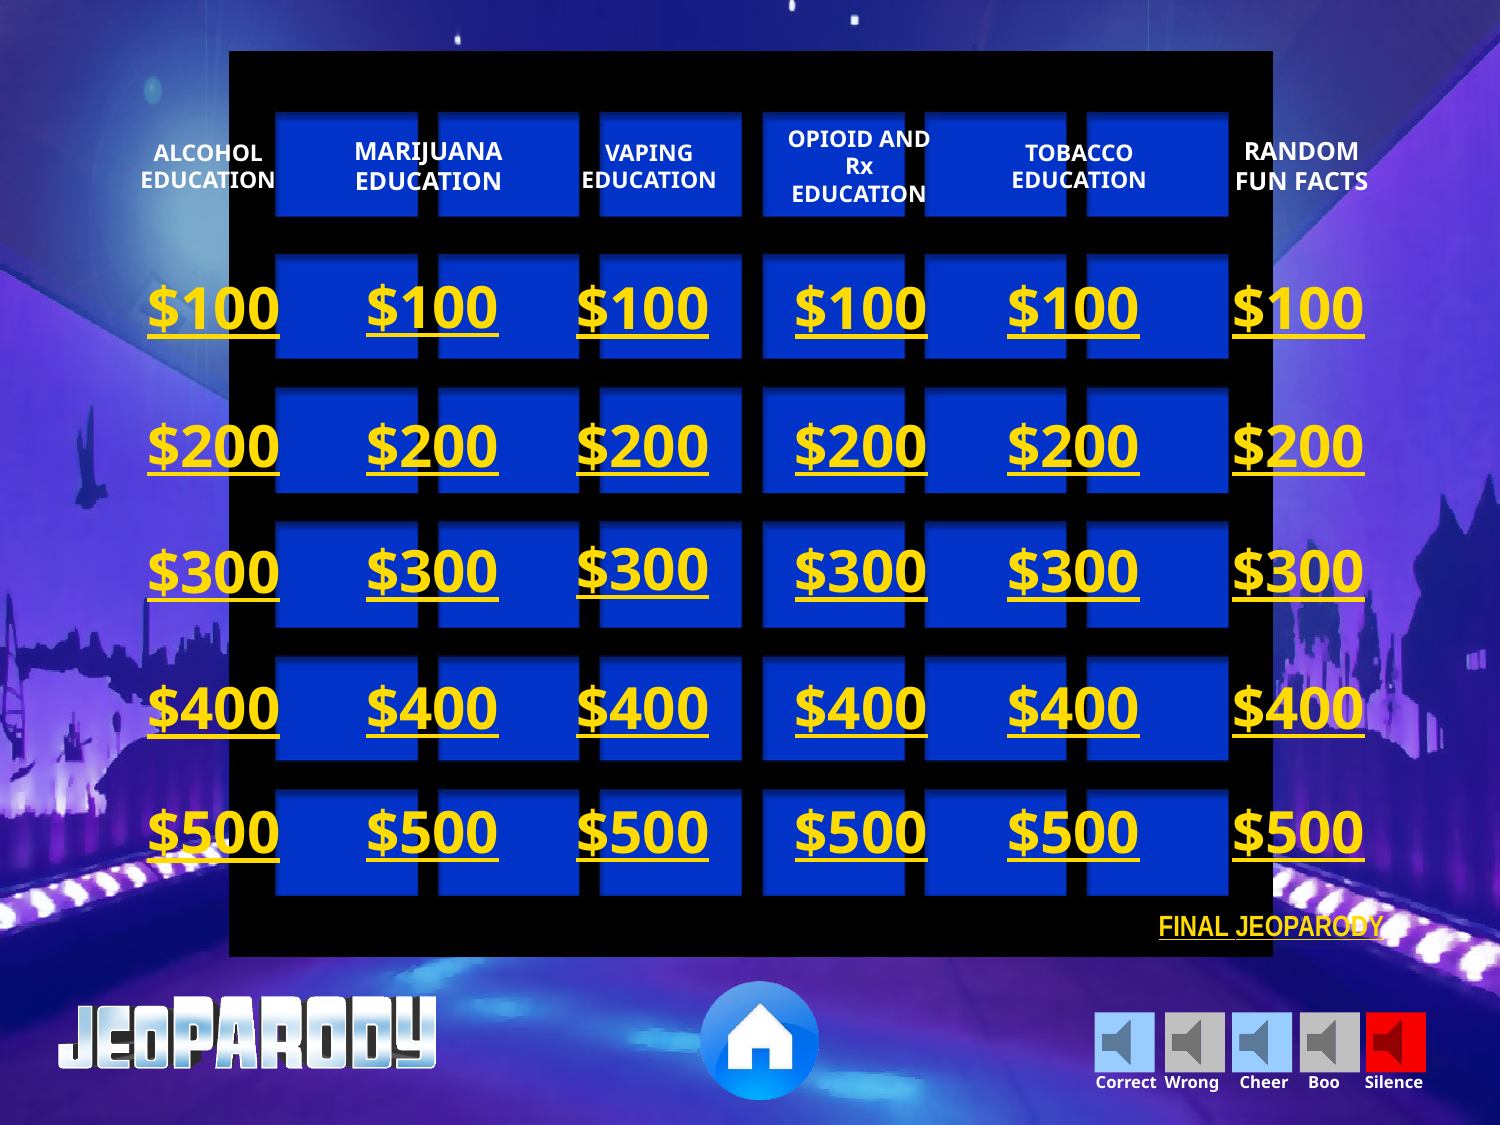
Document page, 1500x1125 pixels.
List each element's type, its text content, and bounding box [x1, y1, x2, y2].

text_box TOBACCO EDUCATION [983, 130, 1175, 201]
text_box $500 [762, 787, 960, 882]
text_box $300 [975, 527, 1173, 621]
text_box $500 [333, 787, 532, 882]
text_box FINAL JEOPARODY [1143, 900, 1400, 951]
text_box $300 [333, 527, 532, 621]
text_box $400 [1200, 663, 1398, 758]
text_box $100 [115, 263, 313, 358]
text_box $500 [544, 787, 742, 882]
text_box $400 [762, 663, 960, 758]
text_box $400 [544, 663, 742, 758]
text_box OPIOID AND Rx EDUCATION [763, 116, 955, 214]
text_box RANDOM FUN FACTS [1205, 128, 1398, 203]
text_box $200 [1200, 401, 1398, 496]
text_box VAPING EDUCATION [553, 130, 745, 201]
text_box $200 [975, 401, 1173, 496]
text_box $500 [1200, 787, 1398, 882]
text_box $500 [975, 787, 1173, 882]
text_box $200 [333, 401, 532, 496]
text_box $300 [762, 527, 960, 621]
text_box ALCOHOL EDUCATION [112, 130, 304, 201]
text_box $100 [1200, 263, 1398, 358]
text_box $100 [762, 263, 960, 358]
text_box $300 [544, 524, 742, 619]
text_box $100 [333, 262, 532, 357]
text_box $200 [115, 401, 313, 496]
text_box MARIJUANA EDUCATION [322, 128, 535, 203]
text_box $300 [1200, 527, 1398, 621]
text_box $100 [544, 263, 742, 358]
text_box $300 [115, 527, 313, 622]
text_box $200 [762, 401, 960, 496]
text_box $200 [544, 401, 742, 496]
picture [0, 0, 1500, 1125]
text_box $400 [333, 663, 532, 758]
text_box $100 [975, 263, 1173, 358]
text_box $400 [115, 664, 313, 758]
text_box $500 [115, 787, 313, 882]
text_box $400 [975, 663, 1173, 758]
